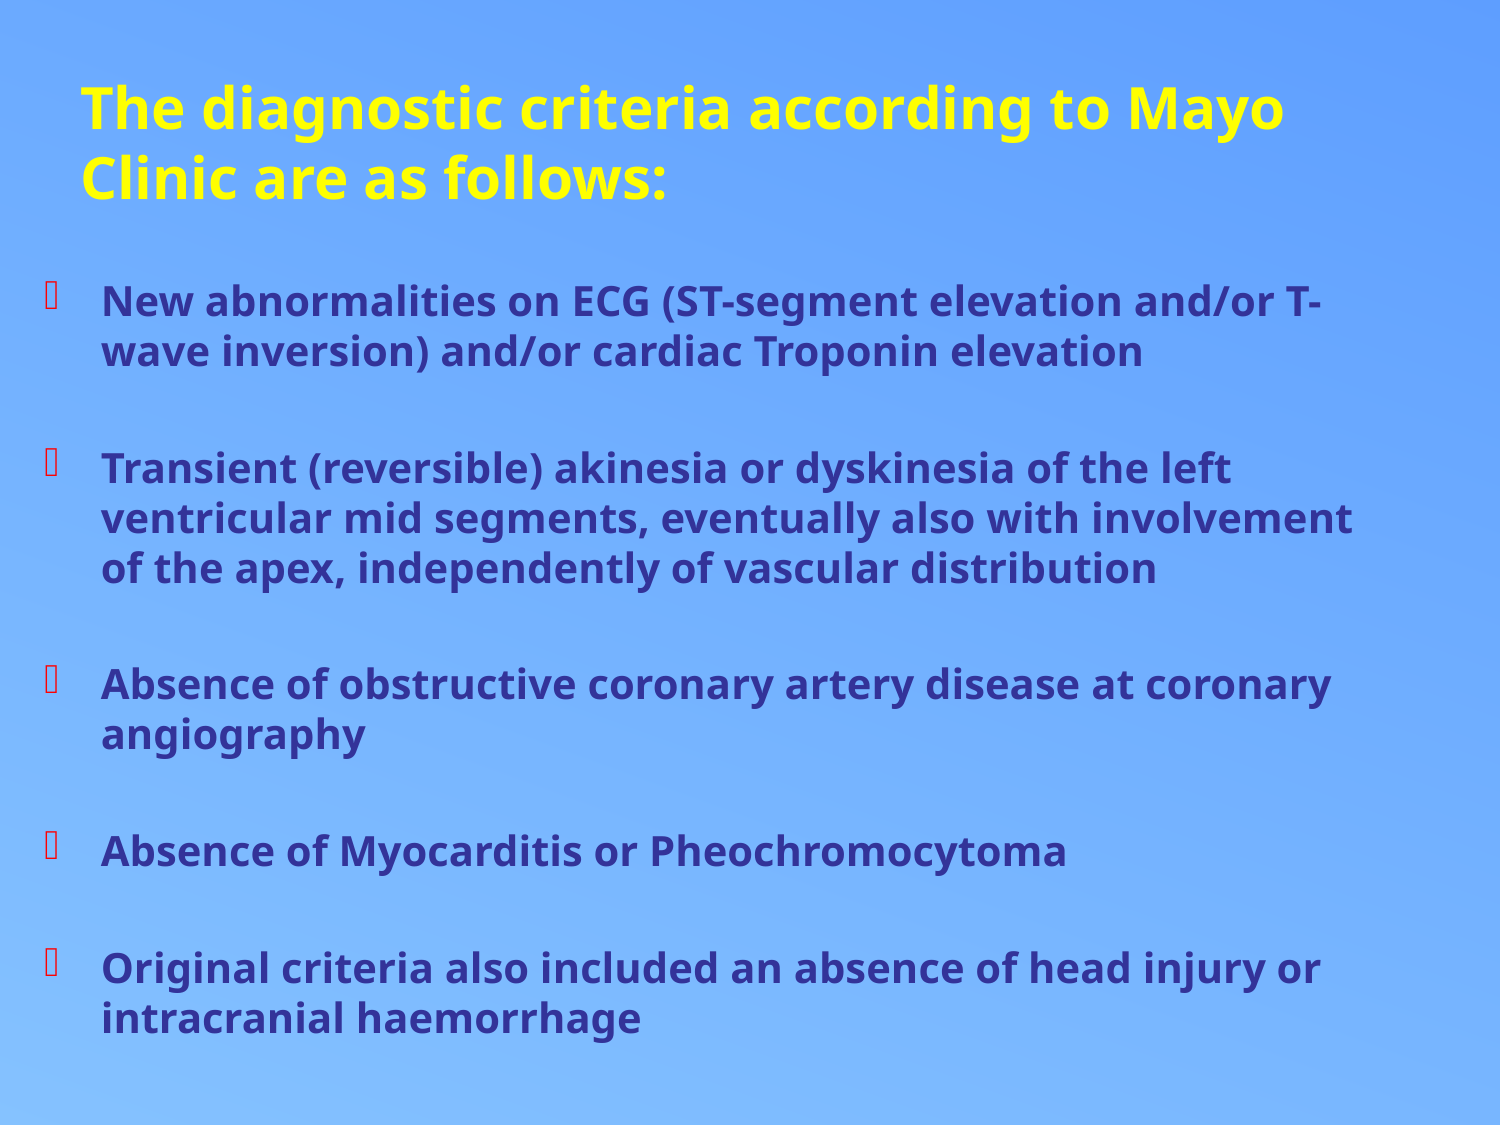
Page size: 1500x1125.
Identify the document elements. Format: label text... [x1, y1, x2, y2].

title The diagnostic criteria according to Mayo Clinic are as follows: [64, 30, 1448, 219]
list New abnormalities on ECG (ST-segment elevation and/or T-wave inversion) and/or cardiac Troponin elevation Transient (reversible) akinesia or dyskinesia of the left ventricular mid segments, eventually also with involvement of the apex, independently of vascular distribution Absence of obstructive coronary artery disease at coronary angiography Absence of Myocarditis or Pheochromocytoma Original criteria also included an absence of head injury or intracranial haemorrhage [29, 266, 1400, 1071]
